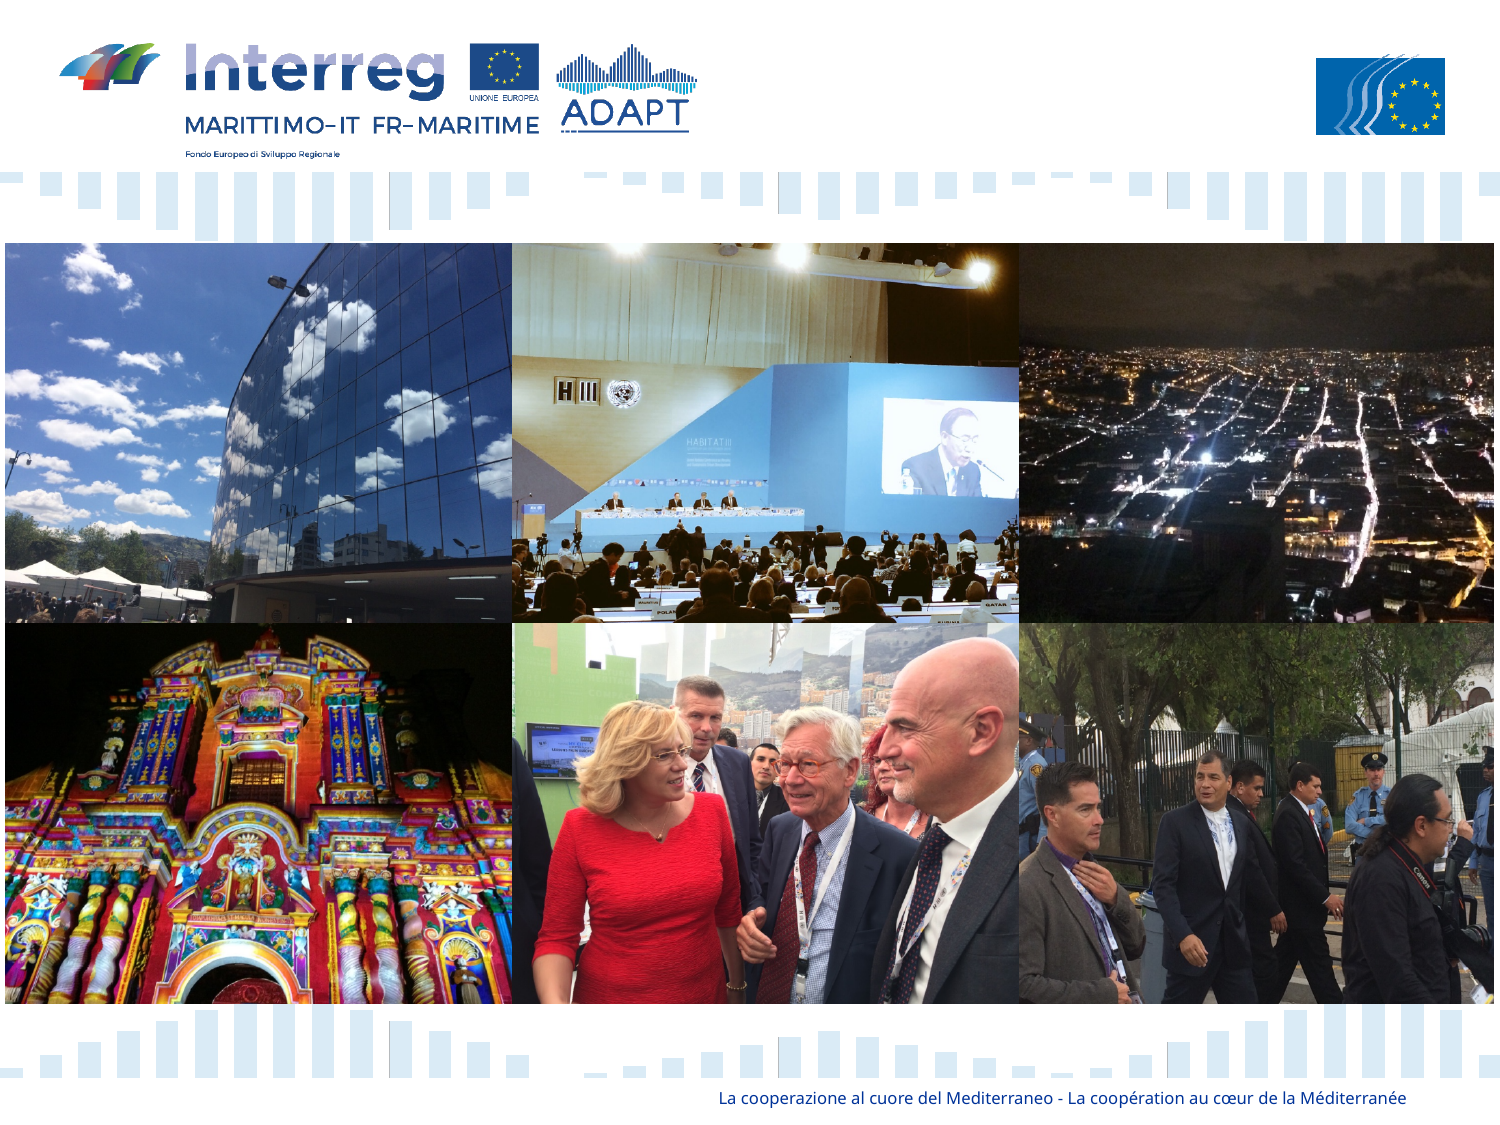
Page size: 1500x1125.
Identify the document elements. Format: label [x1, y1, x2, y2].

picture [1316, 54, 1446, 136]
picture [5, 243, 1494, 1005]
picture [53, 19, 703, 164]
